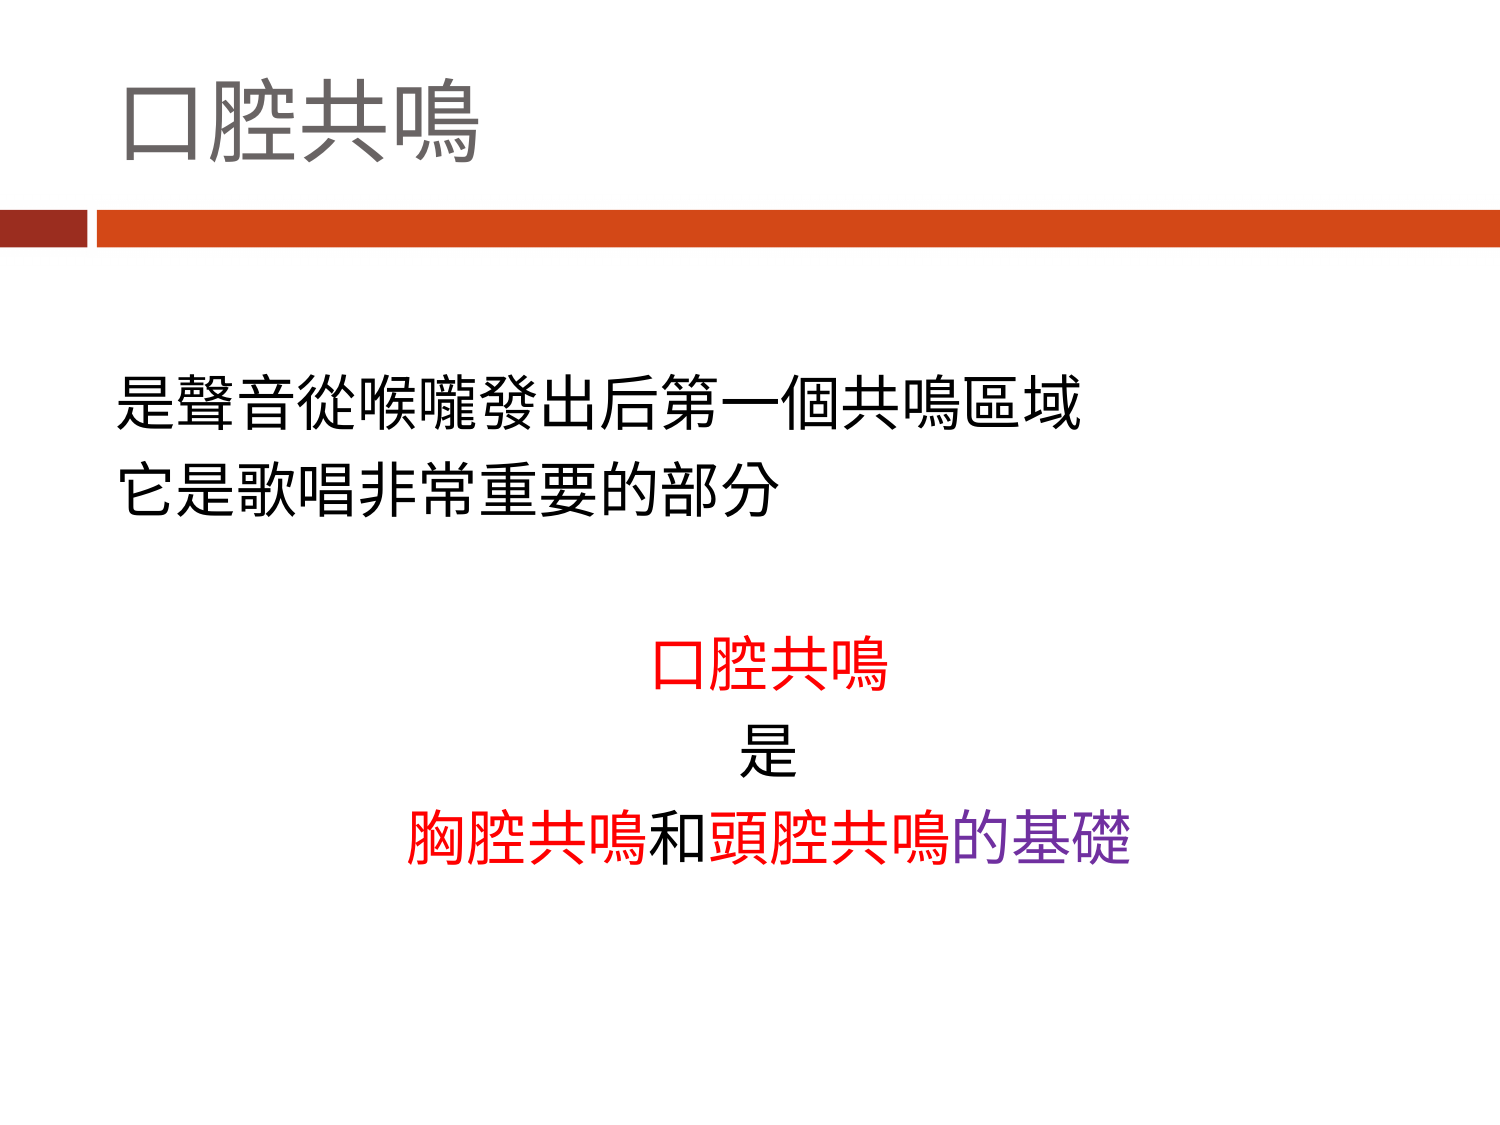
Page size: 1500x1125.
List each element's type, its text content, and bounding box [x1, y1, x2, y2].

title 口腔共鳴 [100, 37, 1439, 201]
list 是聲音從喉嚨發出后第一個共鳴區域 它是歌唱非常重要的部分 口腔共鳴 是 胸腔共鳴和頭腔共鳴的基礎 [100, 262, 1439, 1001]
